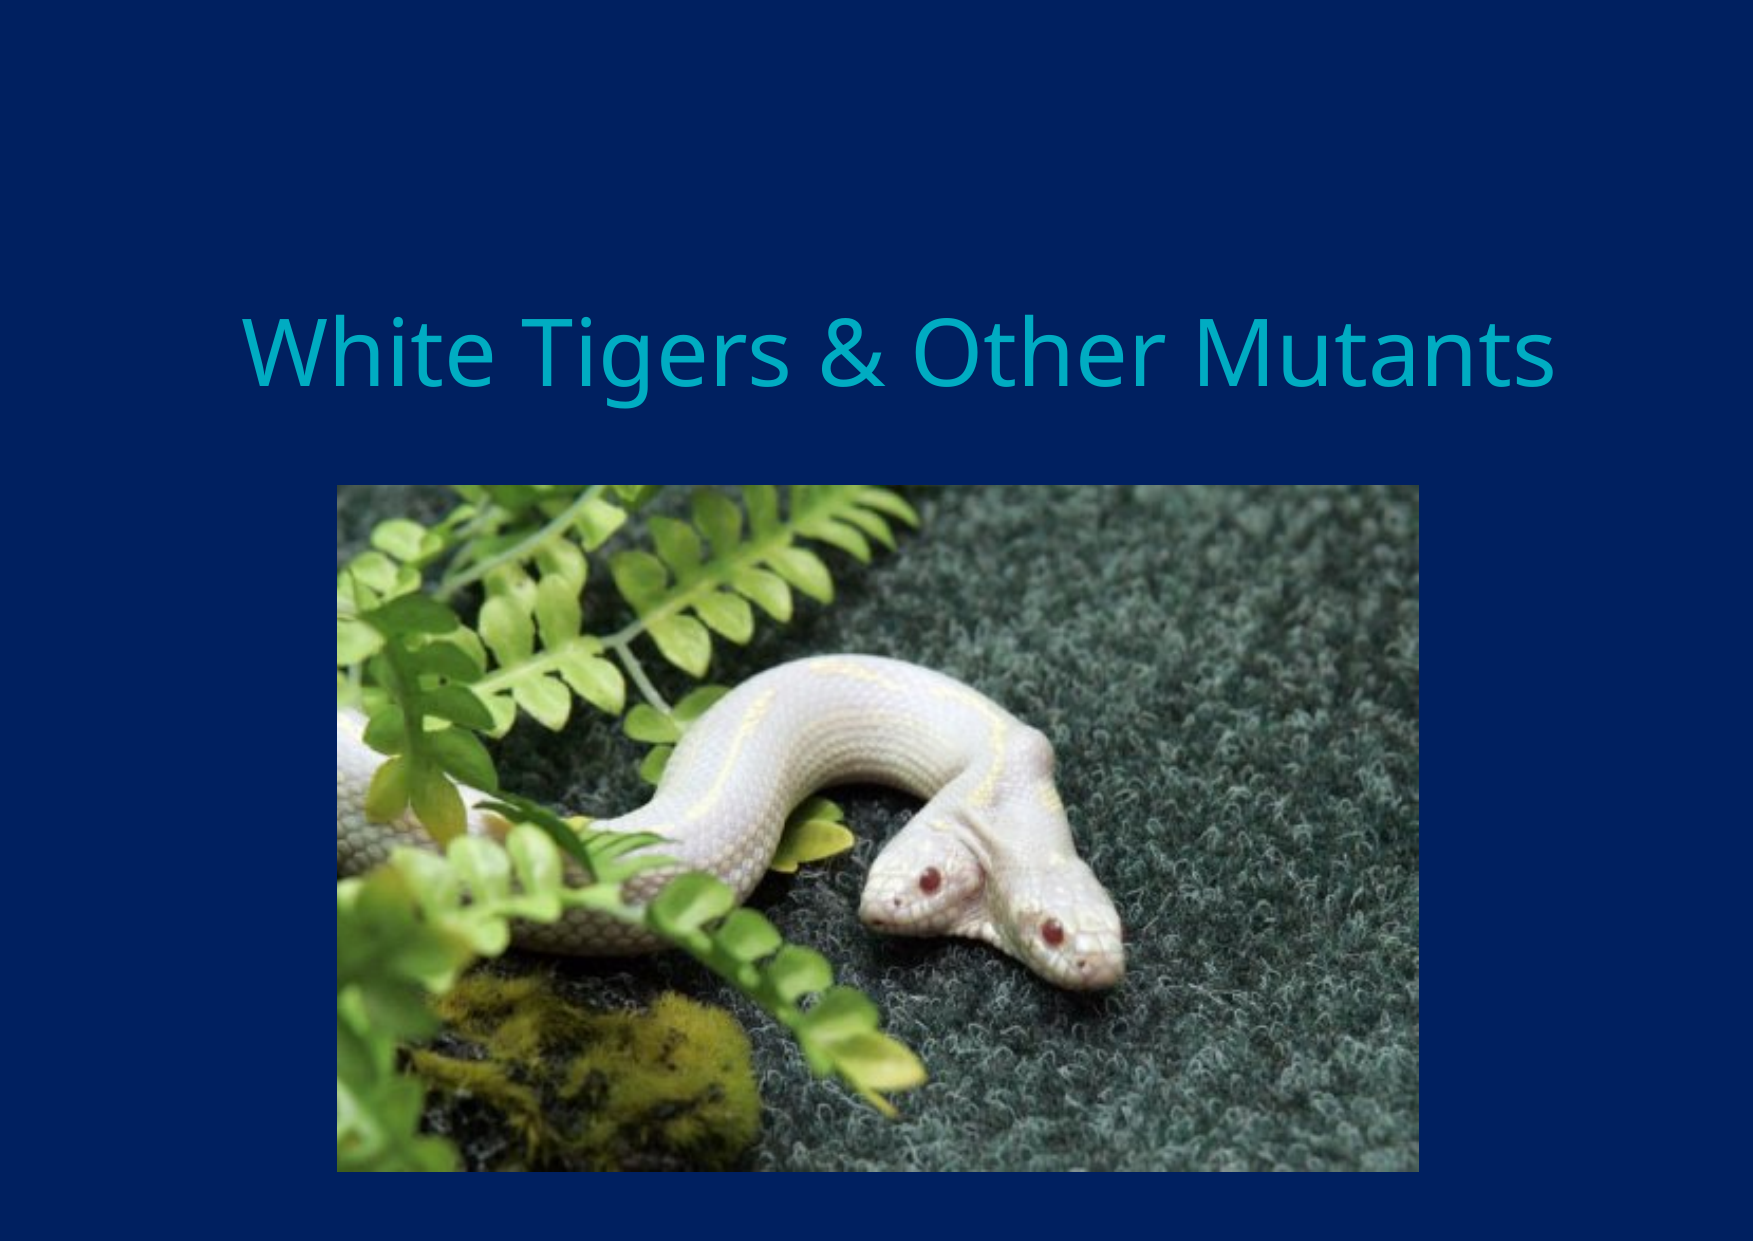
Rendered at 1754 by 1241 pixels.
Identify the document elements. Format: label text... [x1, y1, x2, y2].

text_box White Tigers & Other Mutants [23, 284, 1754, 413]
picture [336, 484, 1419, 1172]
